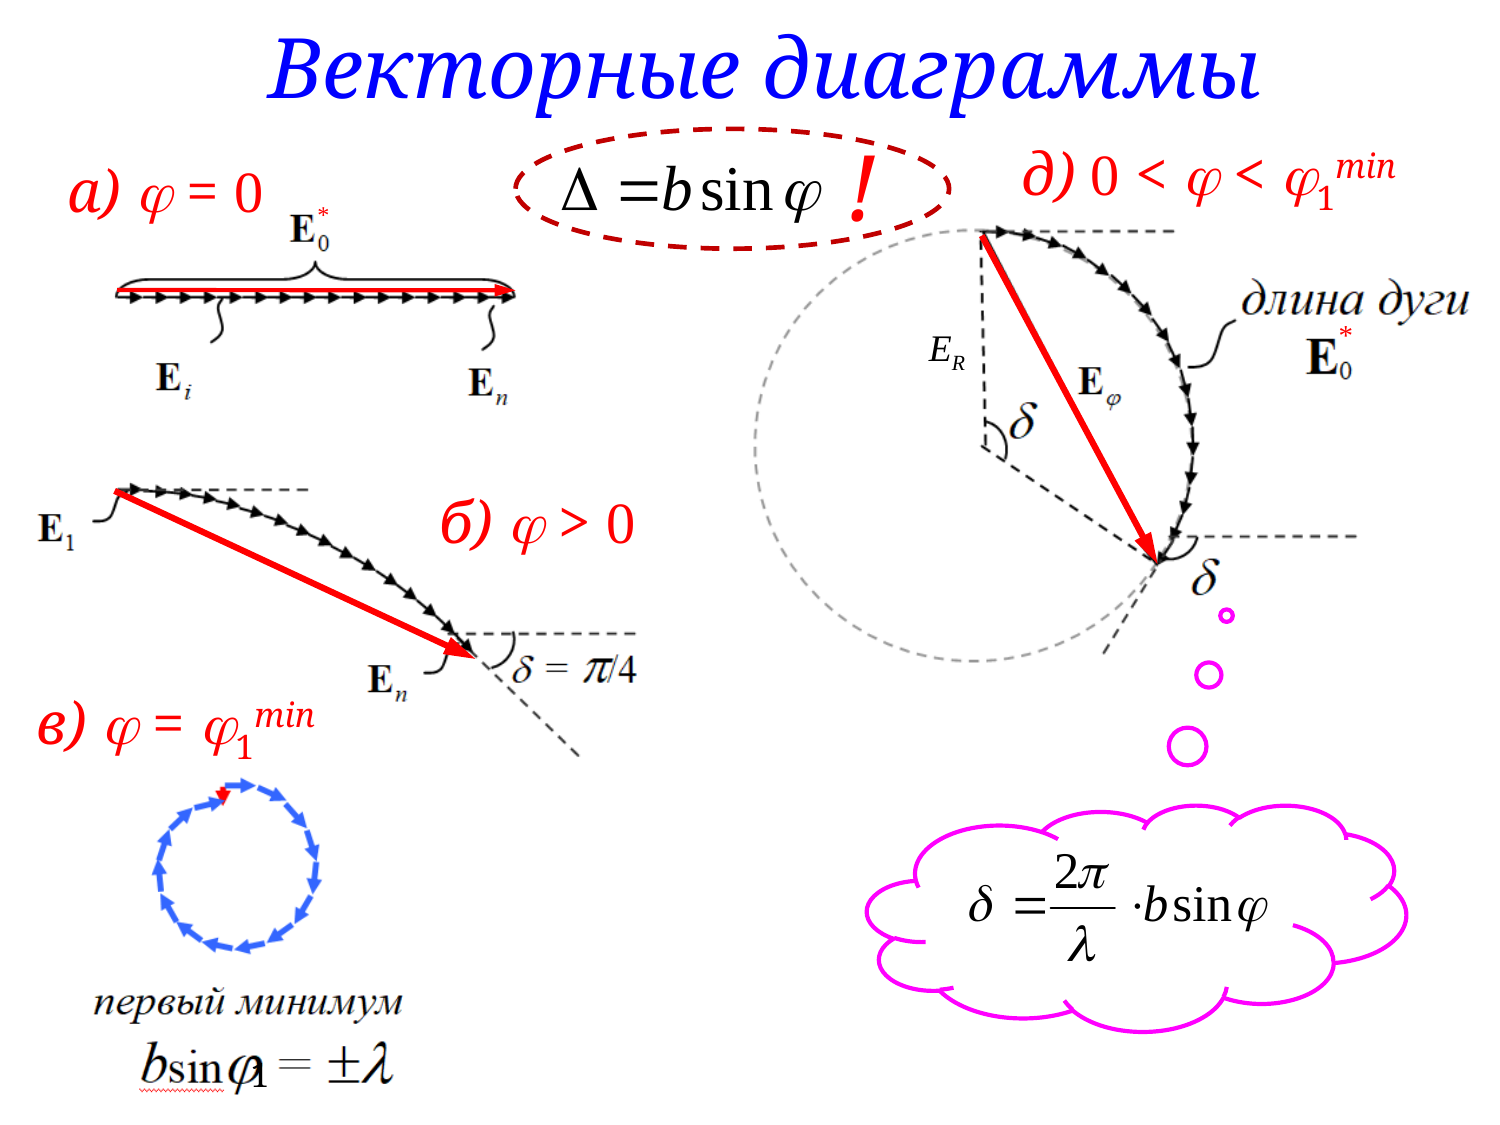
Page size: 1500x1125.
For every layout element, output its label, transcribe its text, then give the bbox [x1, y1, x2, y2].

text_box Векторные диаграммы [240, 7, 1289, 123]
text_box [0, 128, 1500, 1124]
